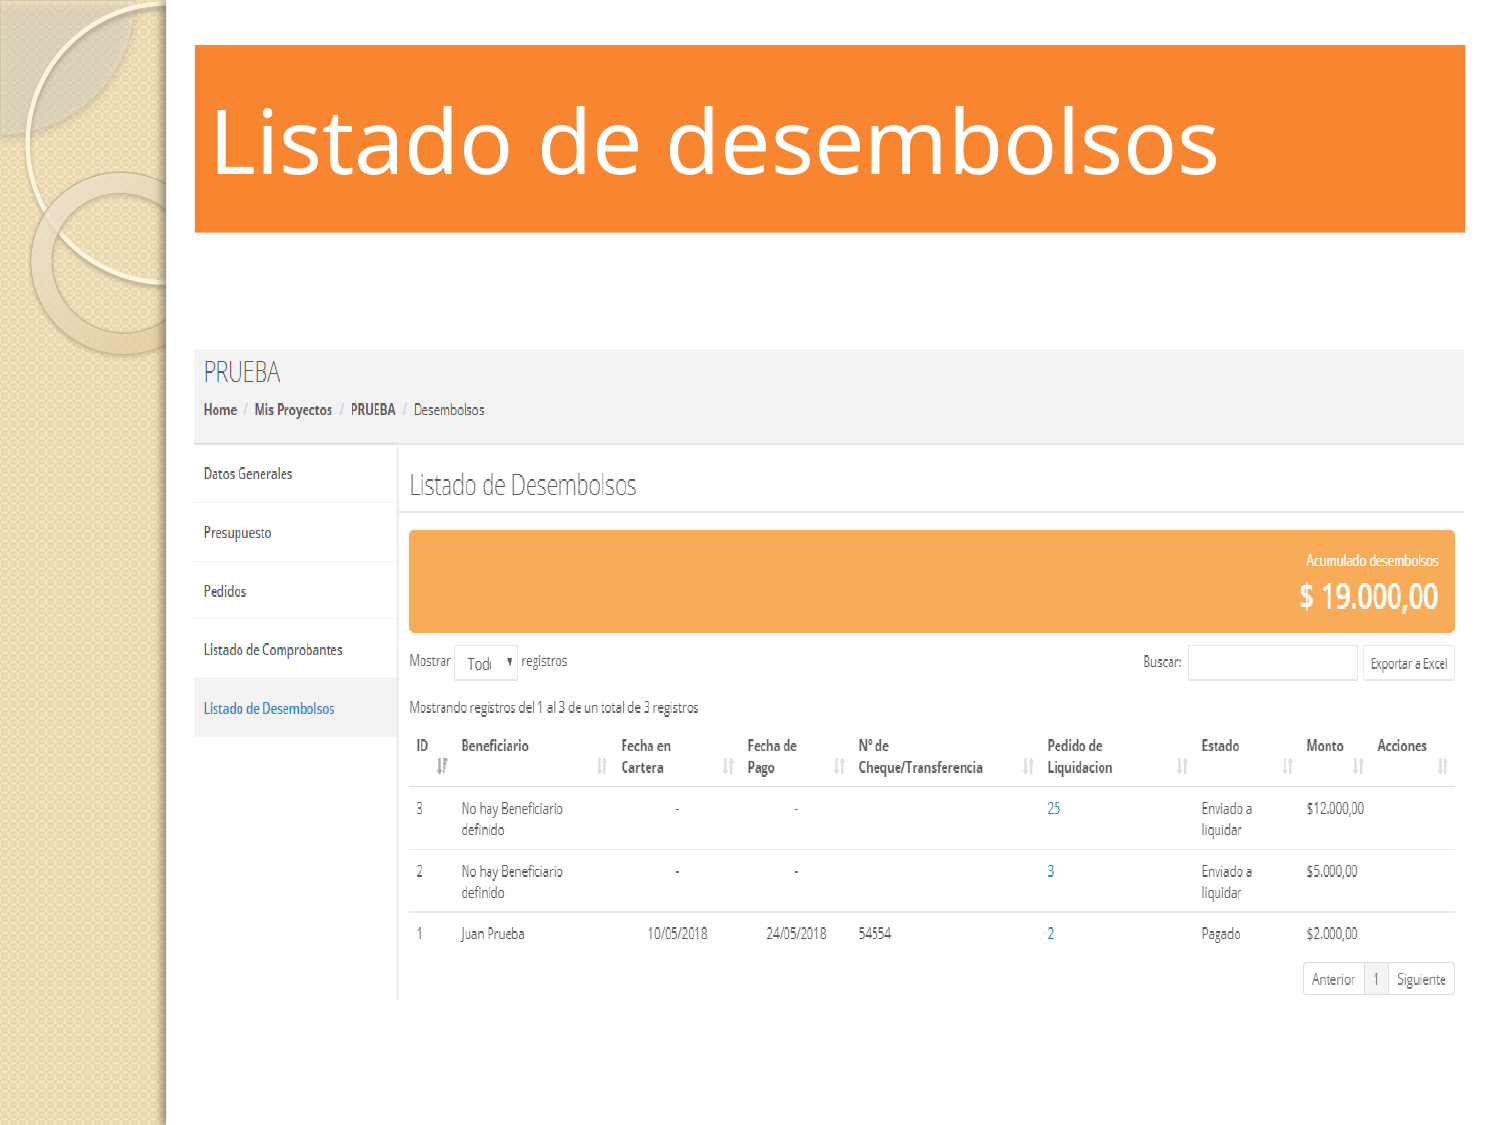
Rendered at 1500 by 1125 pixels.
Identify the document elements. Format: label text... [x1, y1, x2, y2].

title Listado de desembolsos [194, 45, 1466, 233]
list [194, 349, 1466, 1000]
